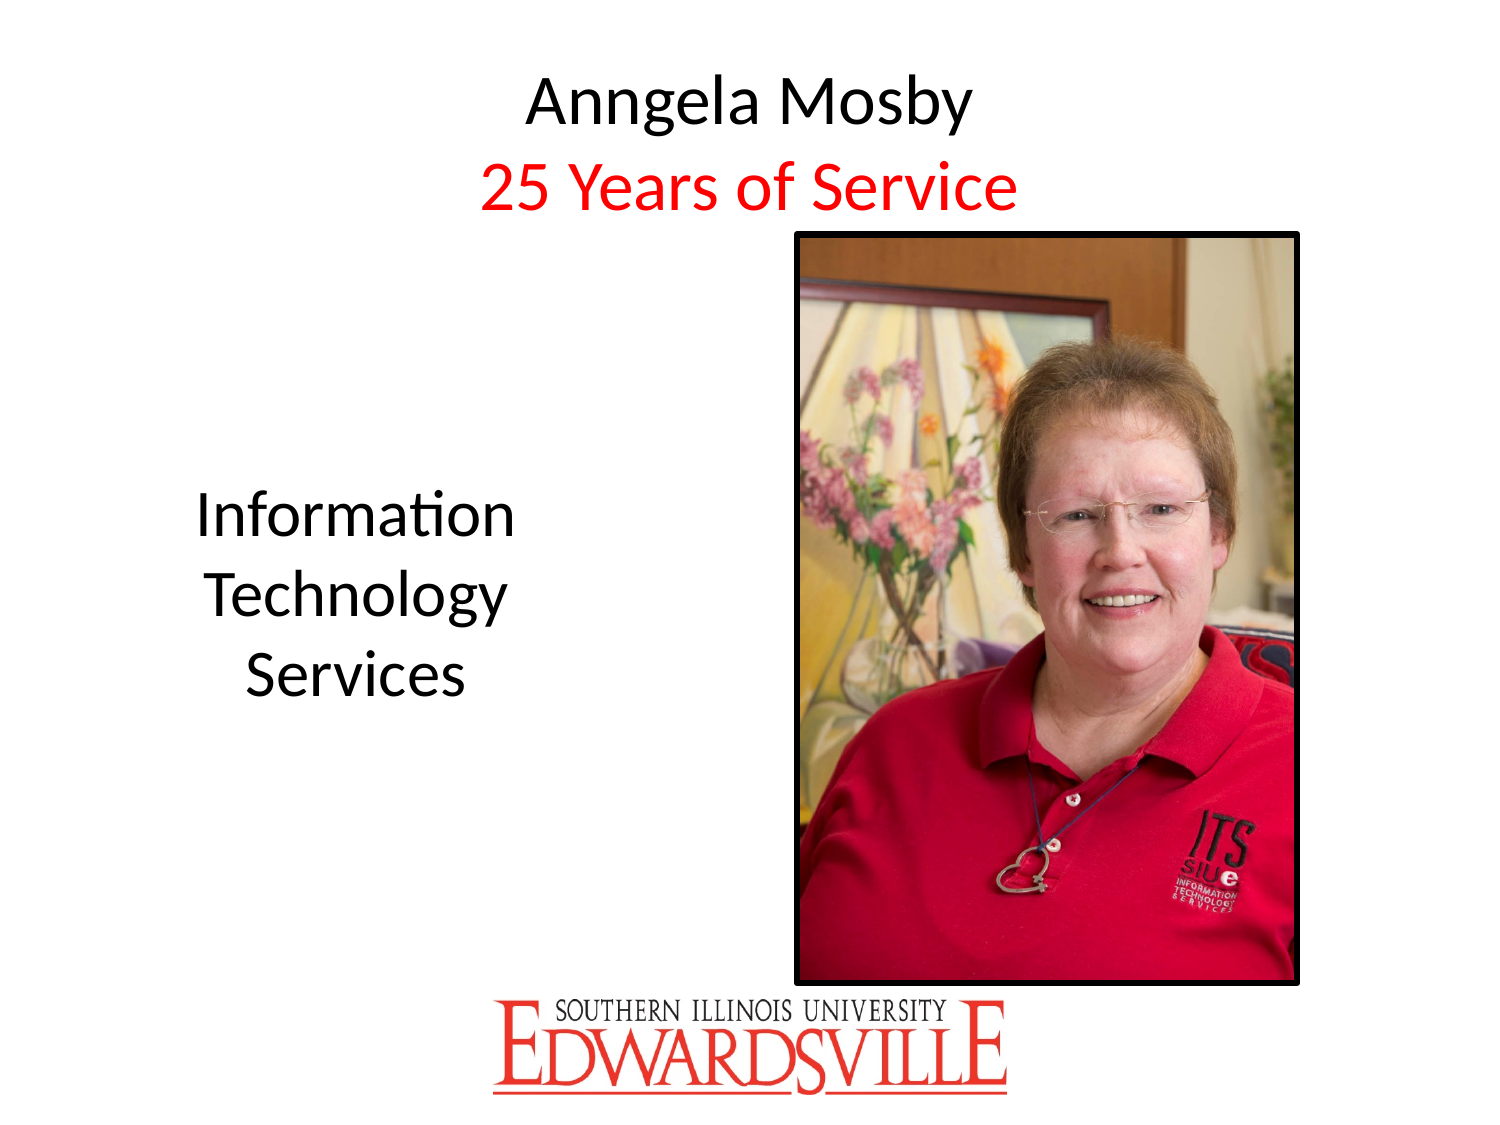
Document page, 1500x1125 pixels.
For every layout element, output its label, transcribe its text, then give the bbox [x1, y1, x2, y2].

picture [493, 999, 1007, 1095]
text_box Information Technology Services [174, 462, 538, 718]
title Anngela Mosby 25 Years of Service [75, 45, 1425, 233]
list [799, 237, 1295, 981]
